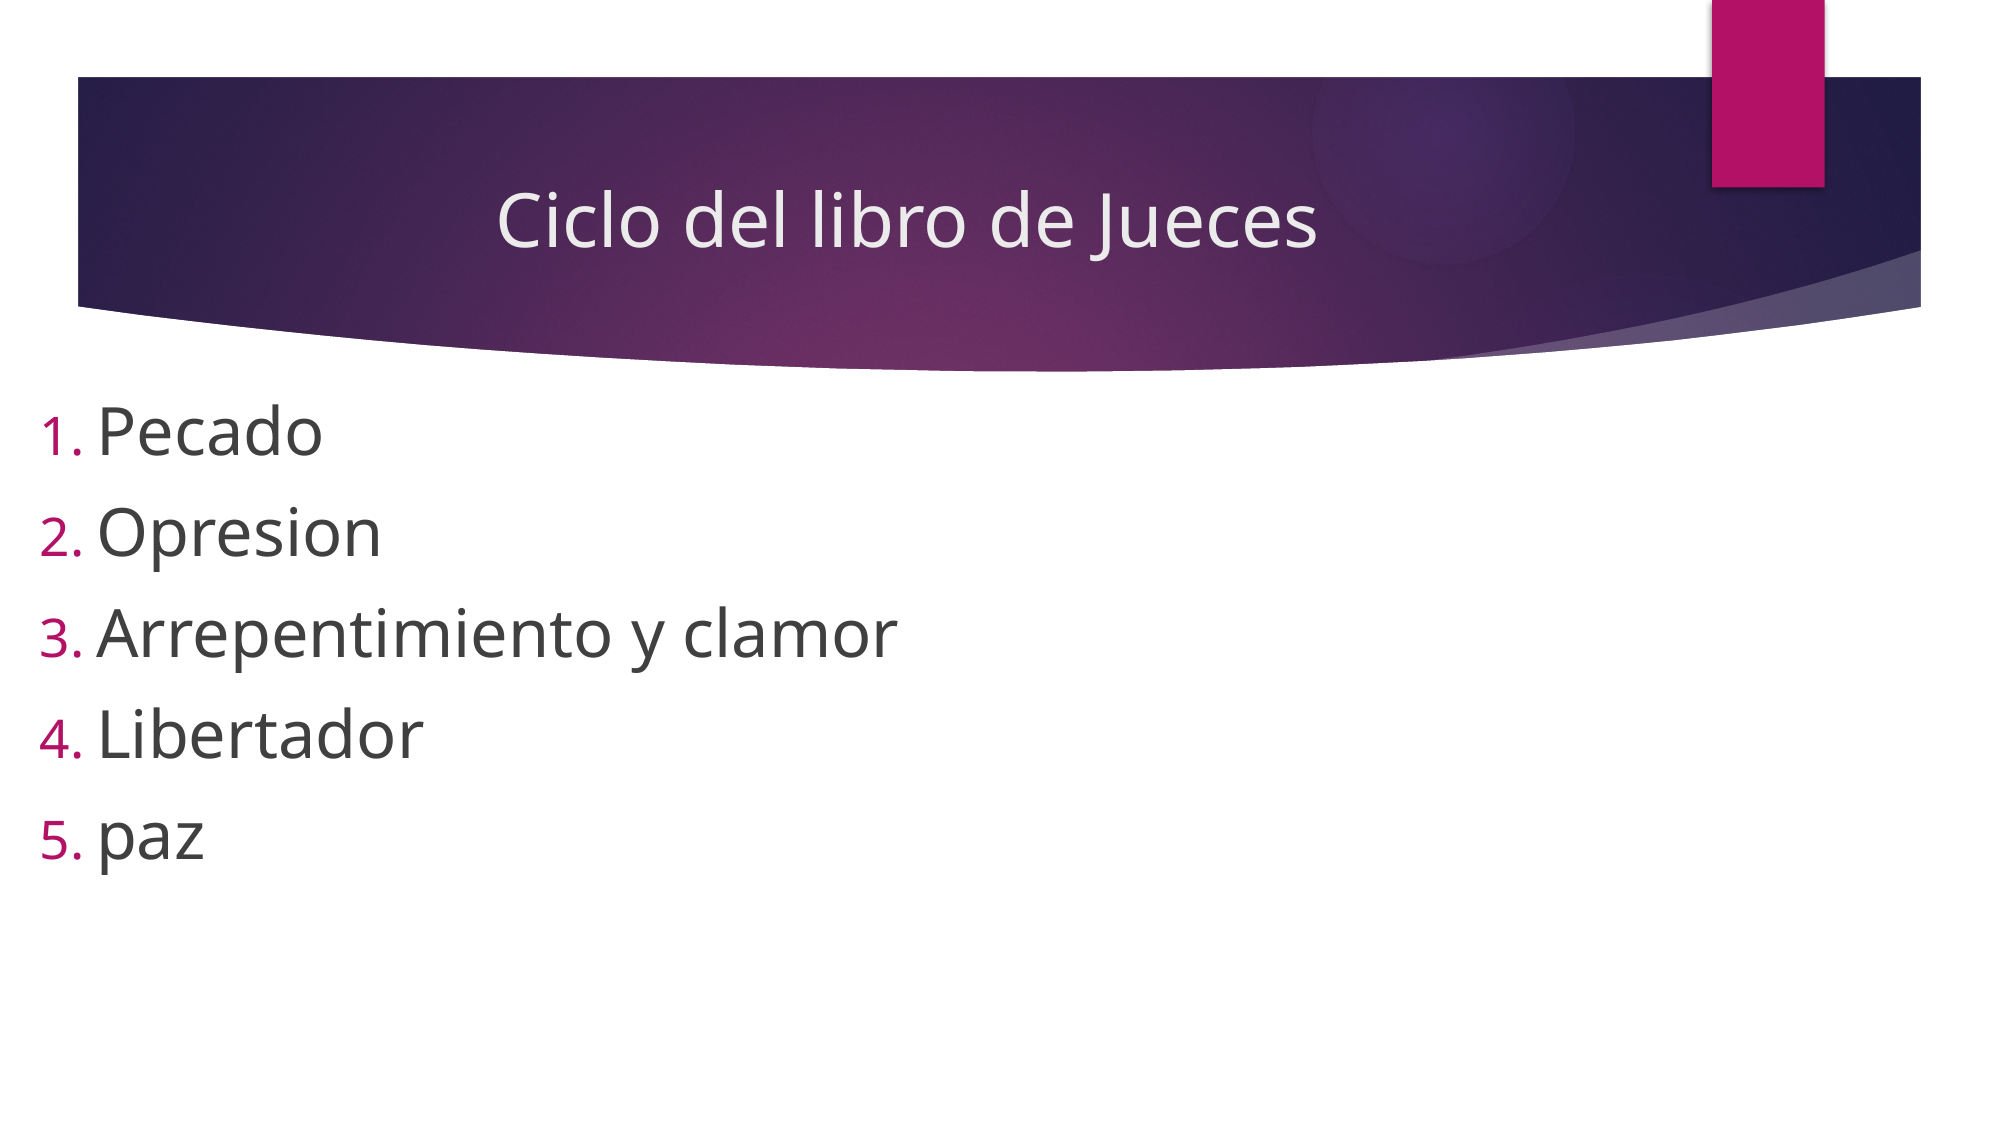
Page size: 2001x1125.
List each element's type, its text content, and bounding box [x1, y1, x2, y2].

list Pecado Opresion Arrepentimiento y clamor Libertador paz [24, 381, 1929, 1101]
title Ciclo del libro de Jueces [189, 159, 1627, 276]
